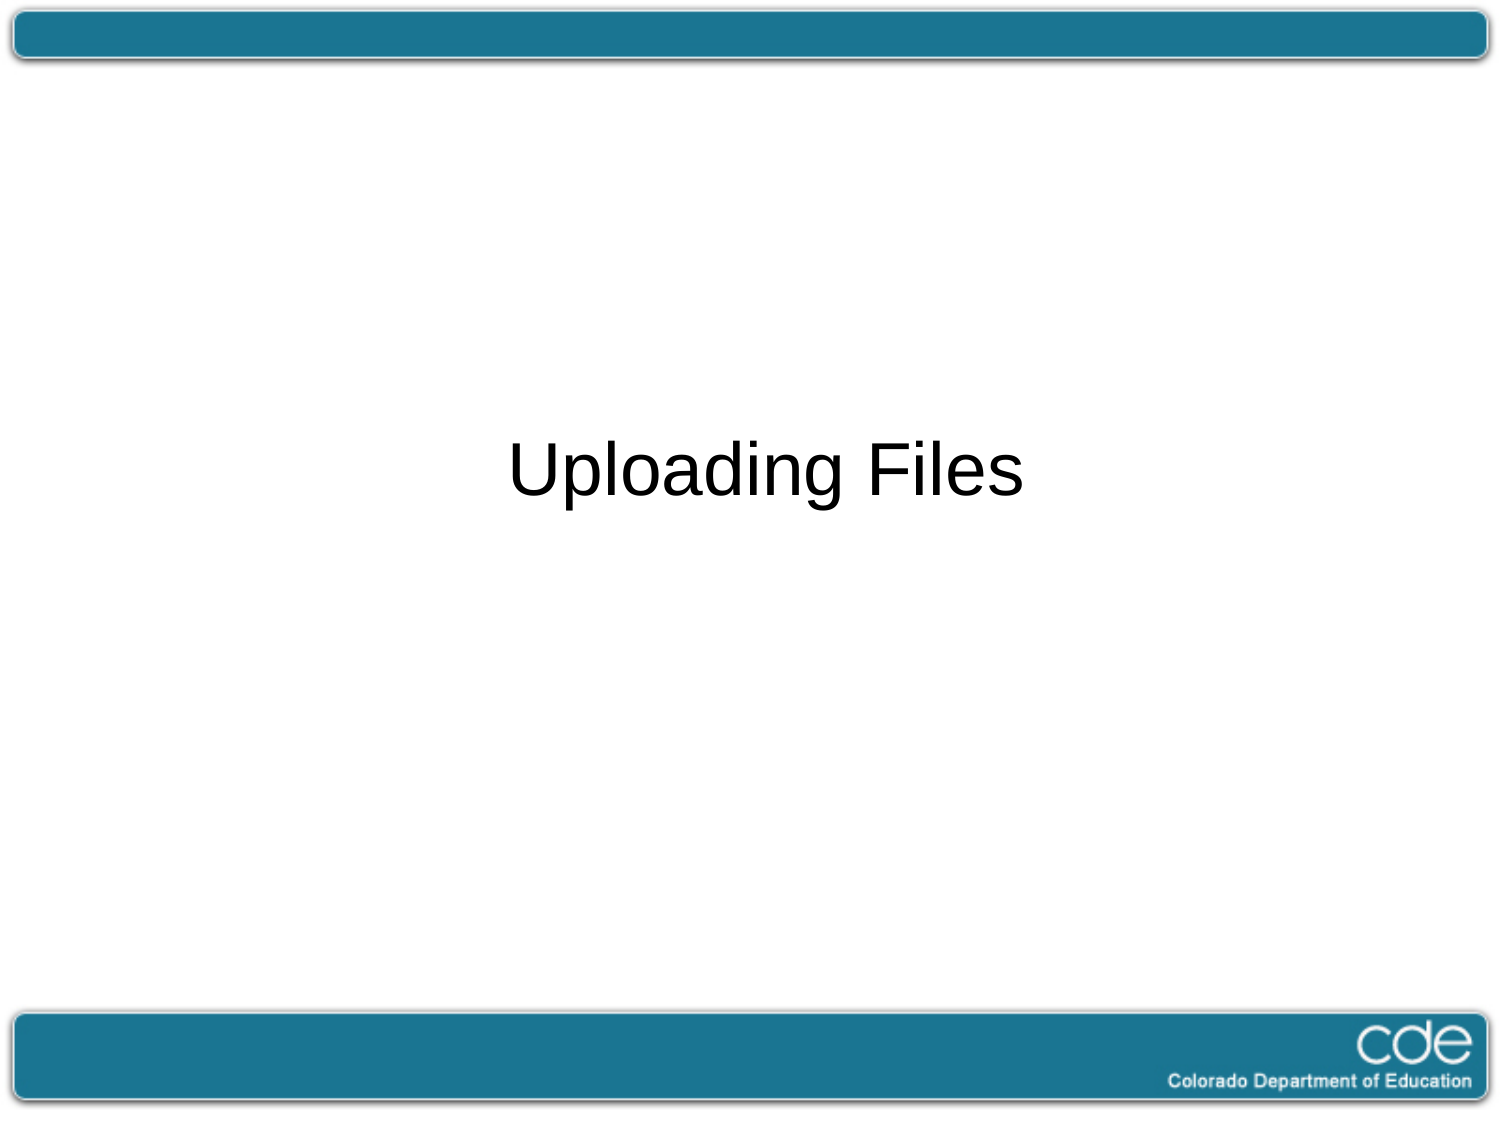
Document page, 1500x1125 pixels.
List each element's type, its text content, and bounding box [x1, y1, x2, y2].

picture [0, 0, 1500, 1125]
title Uploading Files [125, 412, 1400, 525]
